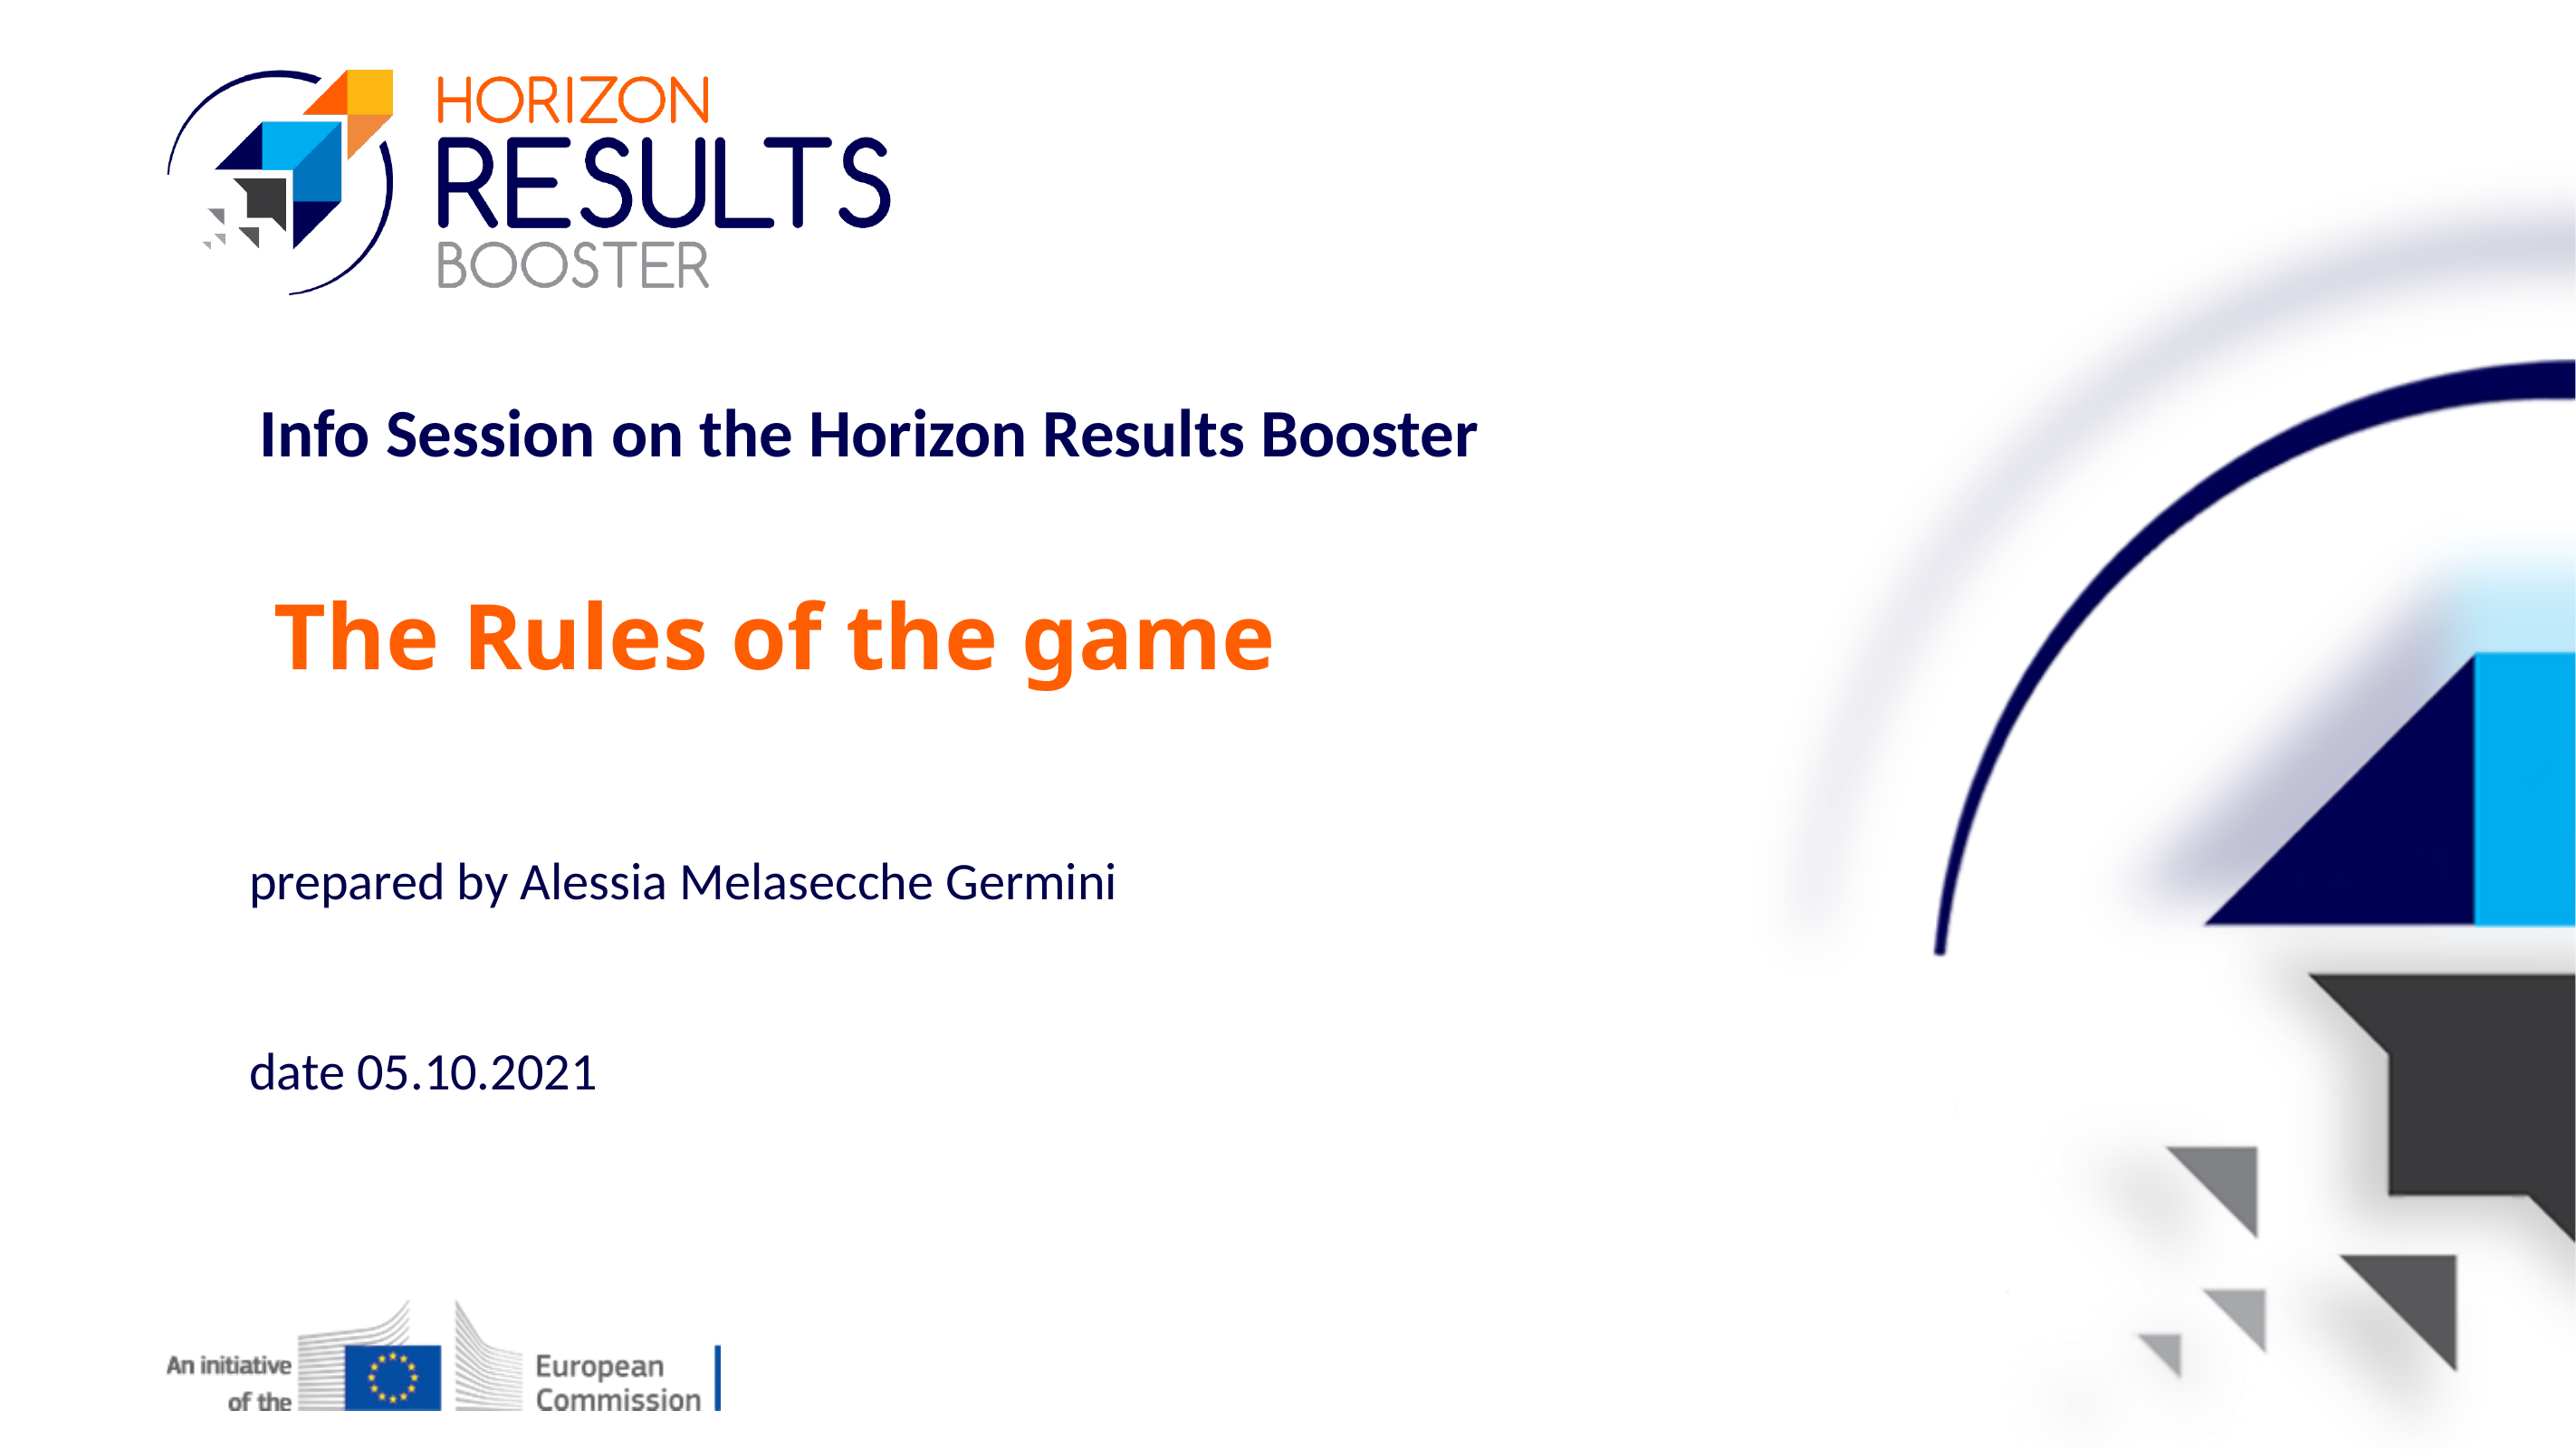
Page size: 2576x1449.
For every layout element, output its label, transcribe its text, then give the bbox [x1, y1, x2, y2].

picture [121, 24, 935, 342]
picture [1508, 61, 2576, 1449]
picture [167, 1300, 721, 1411]
text_box Info Session on the Horizon Results Booster [149, 382, 1590, 478]
title The Rules of the game [273, 521, 1661, 747]
list prepared by Alessia Melasecche Germini date 05.10.2021 [248, 847, 1661, 1207]
